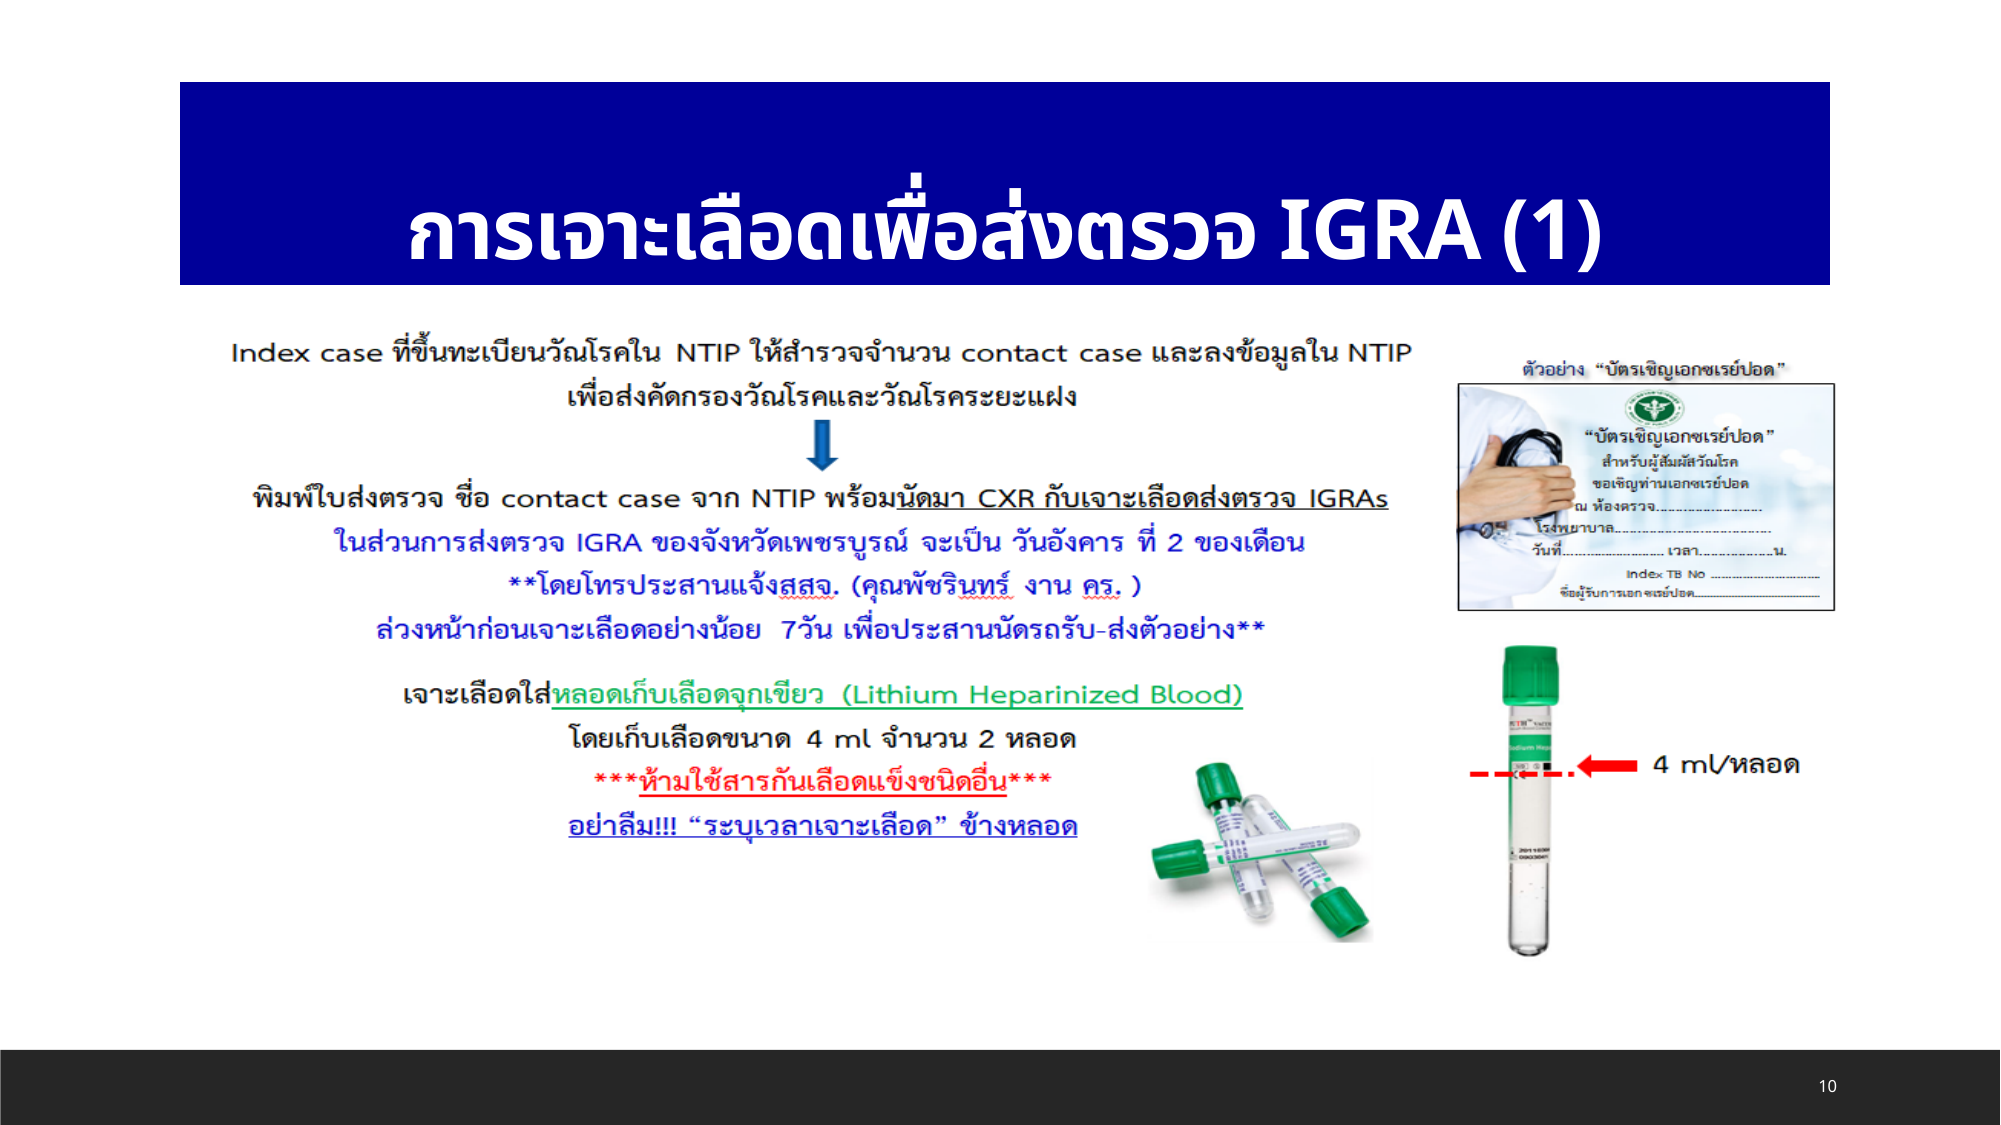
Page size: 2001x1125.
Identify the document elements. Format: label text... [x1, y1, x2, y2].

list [167, 301, 1846, 964]
slide_number 10 [1803, 1057, 1932, 1118]
title การเจาะเลือดเพื่อส่งตรวจ IGRA (1) [180, 82, 1830, 285]
